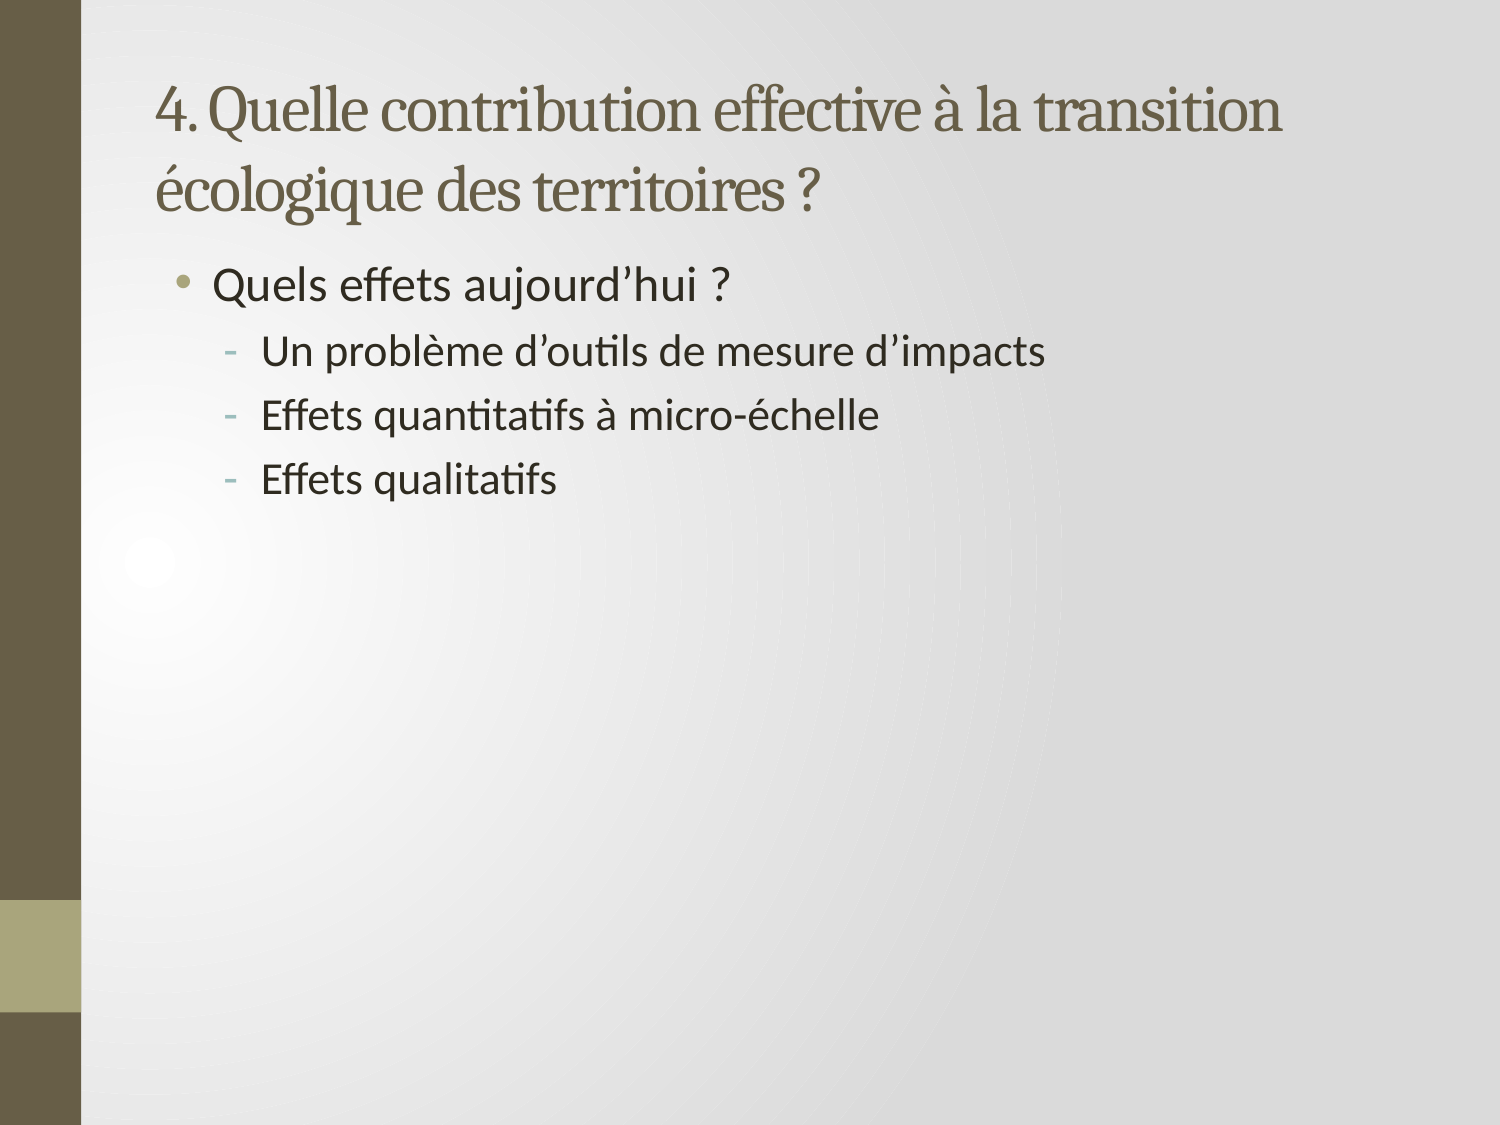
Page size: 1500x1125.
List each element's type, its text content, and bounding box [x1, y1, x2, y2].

title 4. Quelle contribution effective à la transition écologique des territoires ? [140, 45, 1466, 243]
list Quels effets aujourd’hui ? Un problème d’outils de mesure d’impacts Effets quantitatifs à micro-échelle Effets qualitatifs [140, 243, 1467, 1125]
